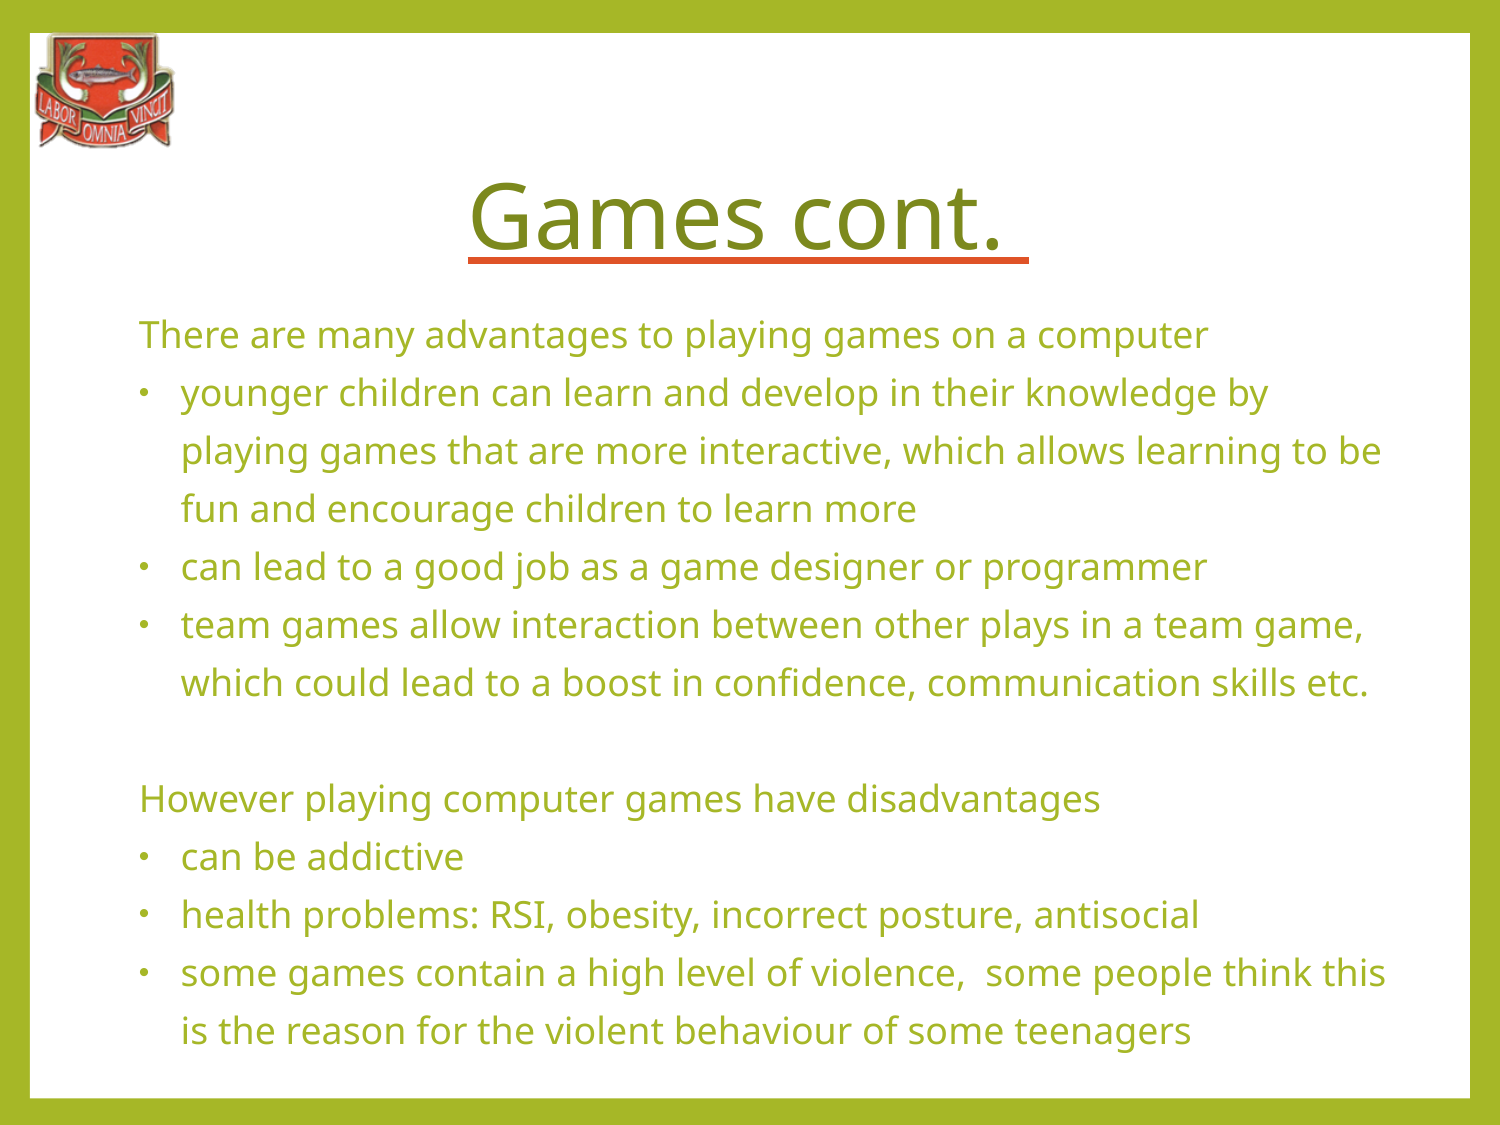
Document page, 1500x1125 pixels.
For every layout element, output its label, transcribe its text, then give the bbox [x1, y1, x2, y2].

picture [29, 19, 180, 166]
title Games cont. [140, 99, 1356, 290]
list There are many advantages to playing games on a computer younger children can learn and develop in their knowledge by playing games that are more interactive, which allows learning to be fun and encourage children to learn more can lead to a good job as a game designer or programmer team games allow interaction between other plays in a team game, which could lead to a boost in confidence, communication skills etc. However playing computer games have disadvantages can be addictive health problems: RSI, obesity, incorrect posture, antisocial some games contain a high level of violence, some people think this is the reason for the violent behaviour of some teenagers [123, 290, 1407, 1059]
